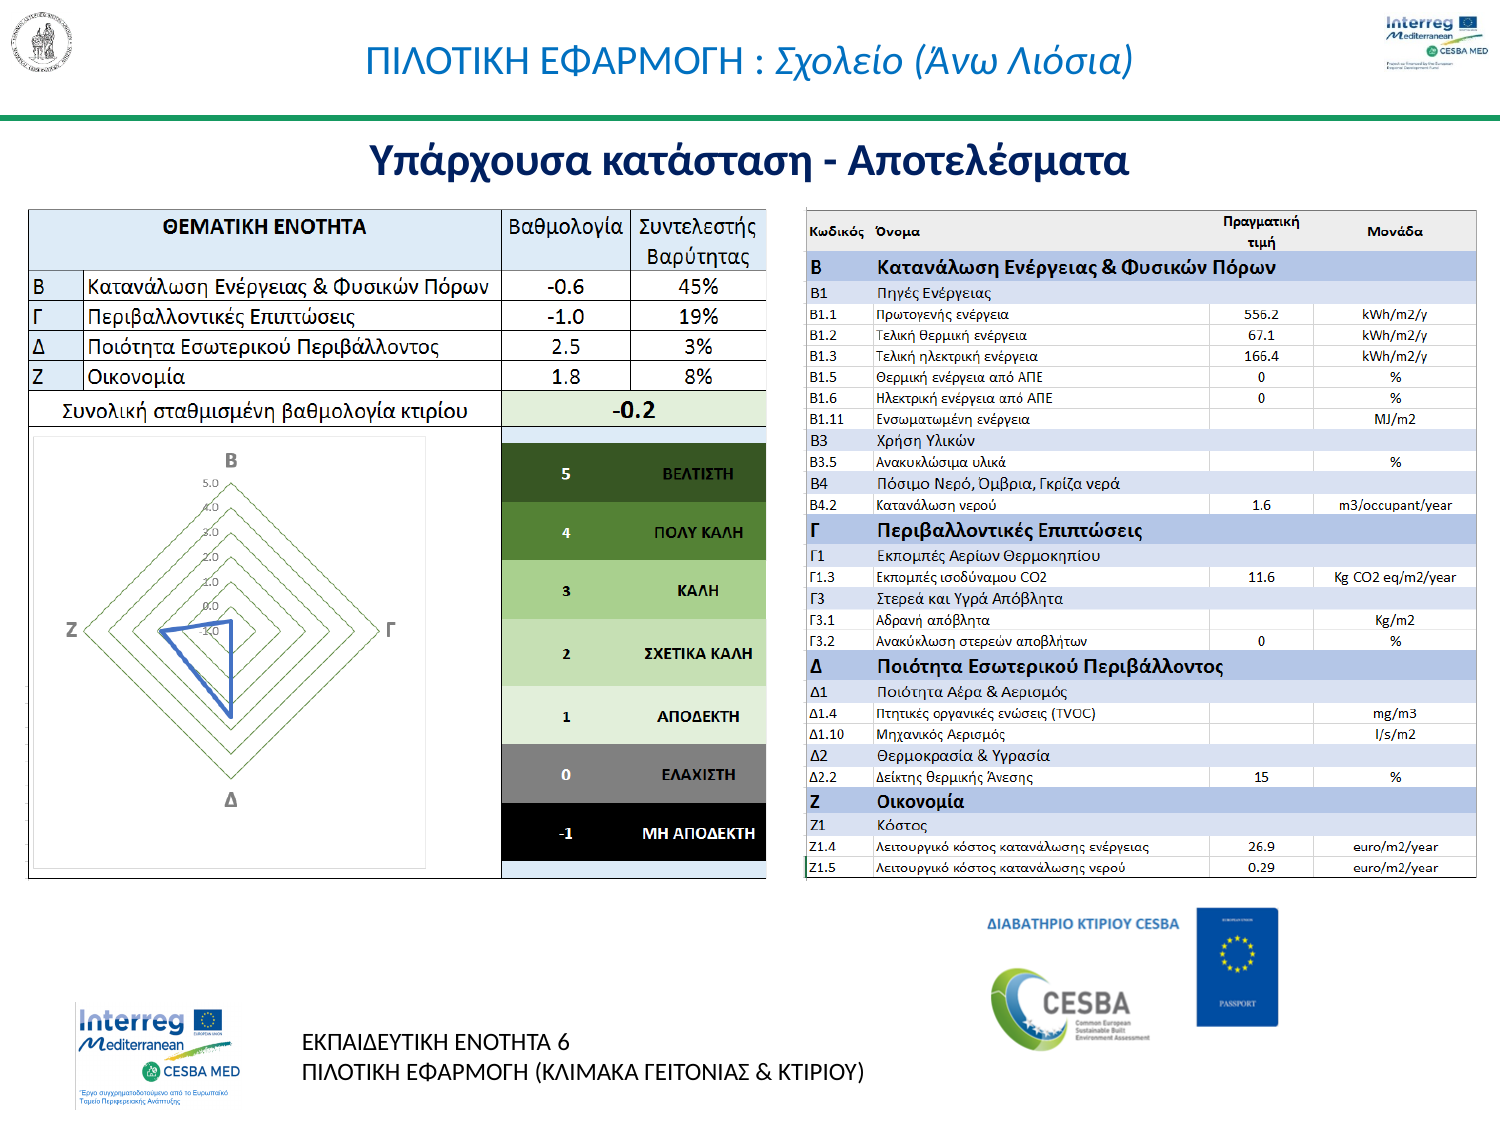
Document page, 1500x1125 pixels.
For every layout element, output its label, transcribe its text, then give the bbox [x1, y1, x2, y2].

picture [24, 207, 767, 881]
title ΠΙΛΟΤΙΚΗ ΕΦΑΡΜΟΓΗ : Σχολείο (Άνω Λιόσια) [0, 0, 1500, 115]
picture [967, 894, 1295, 1072]
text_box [10, 12, 1489, 73]
picture [75, 1002, 242, 1110]
picture [802, 207, 1477, 881]
text_box Υπάρχουσα κατάσταση - Αποτελέσματα [0, 122, 1500, 203]
